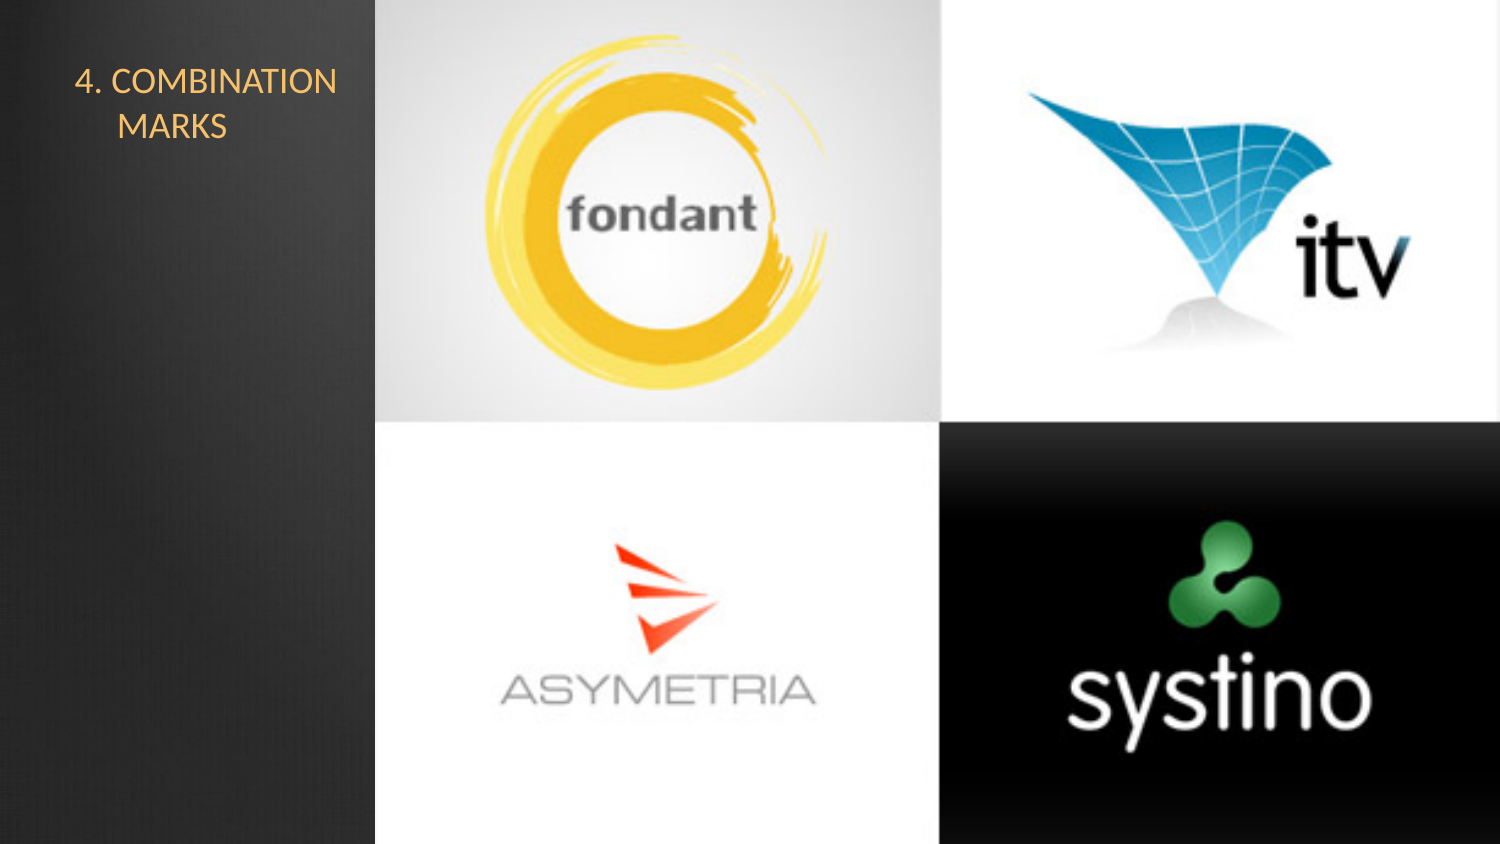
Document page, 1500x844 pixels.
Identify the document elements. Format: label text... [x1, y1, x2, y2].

picture [374, 0, 1500, 844]
text_box 4. COMBINATION MARKS [59, 48, 357, 154]
